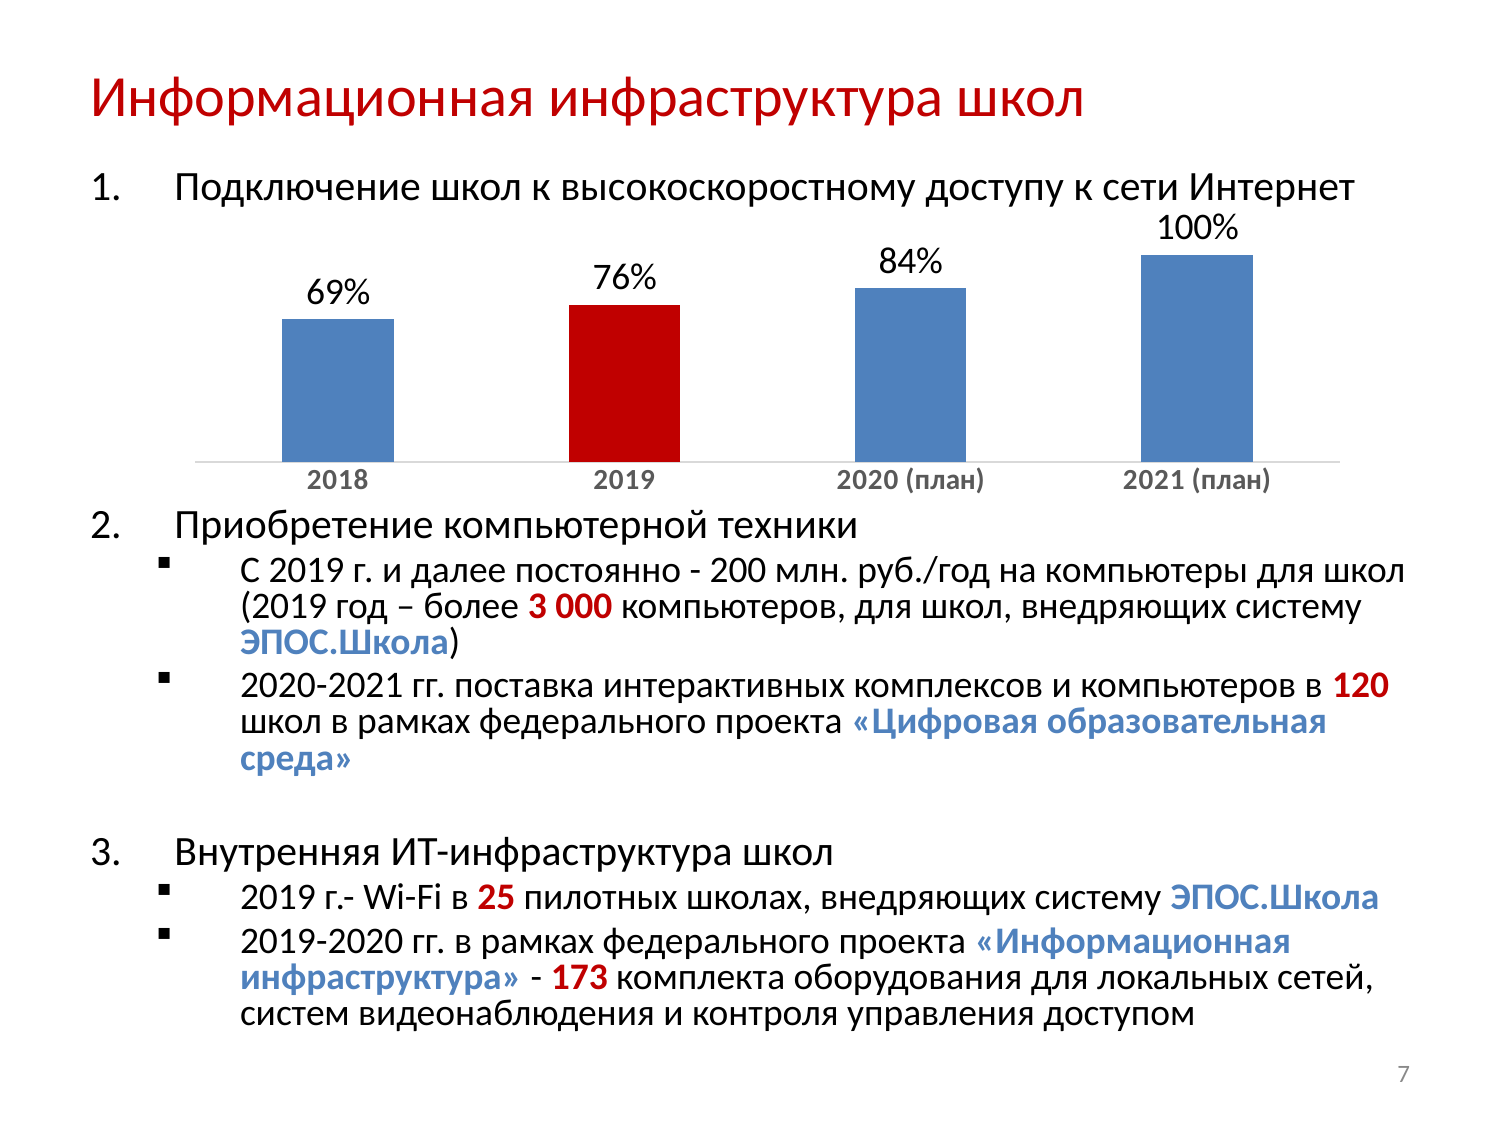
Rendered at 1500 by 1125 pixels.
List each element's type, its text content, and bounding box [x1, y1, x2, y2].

title Информационная инфраструктура школ [75, 45, 1425, 141]
slide_number 7 [1074, 1042, 1425, 1103]
chart [170, 207, 1365, 504]
list Подключение школ к высокоскоростному доступу к сети Интернет Приобретение компьютерной техники С 2019 г. и далее постоянно - 200 млн. руб./год на компьютеры для школ (2019 год – более 3 000 компьютеров, для школ, внедряющих систему ЭПОС.Школа) 2020-2021 гг. поставка интерактивных комплексов и компьютеров в 120 школ в рамках федерального проекта «Цифровая образовательная среда» Внутренняя ИТ-инфраструктура школ 2019 г.- Wi-Fi в 25 пилотных школах, внедряющих систему ЭПОС.Школа 2019-2020 гг. в рамках федерального проекта «Информационная инфраструктура» - 173 комплекта оборудования для локальных сетей, систем видеонаблюдения и контроля управления доступом [75, 160, 1425, 1083]
